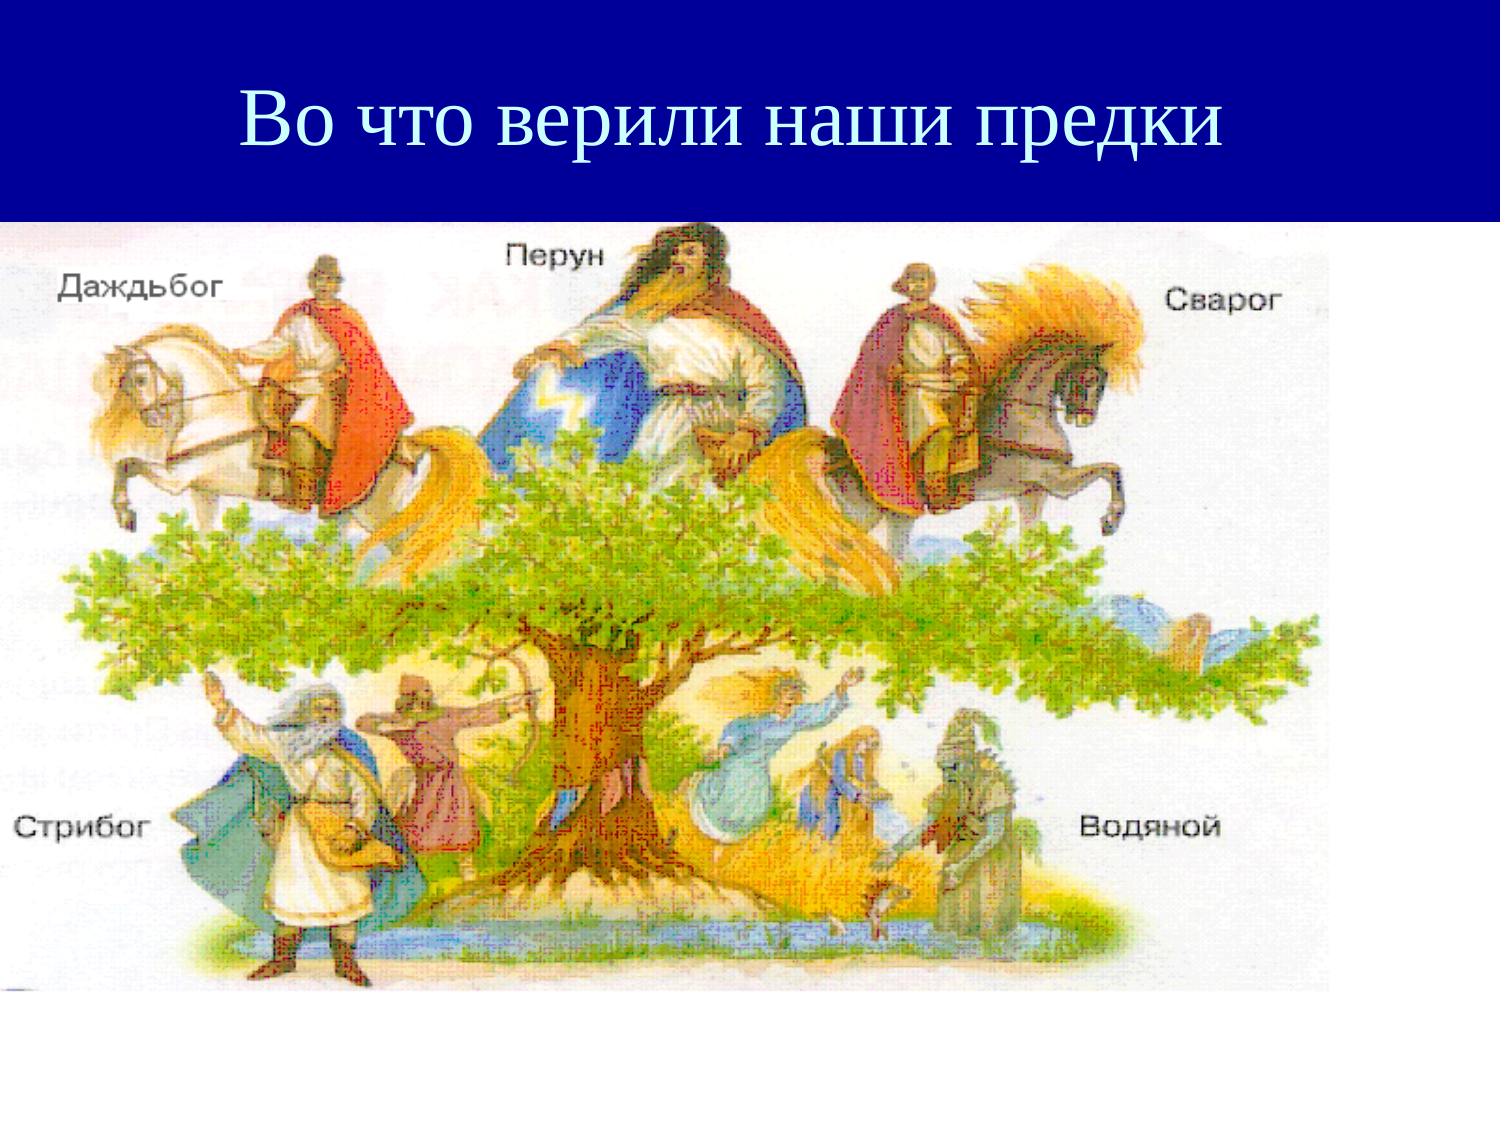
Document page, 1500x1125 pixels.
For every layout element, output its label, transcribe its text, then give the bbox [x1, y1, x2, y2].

text_box Во что верили наши предки [223, 54, 1240, 170]
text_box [0, 222, 1500, 1125]
